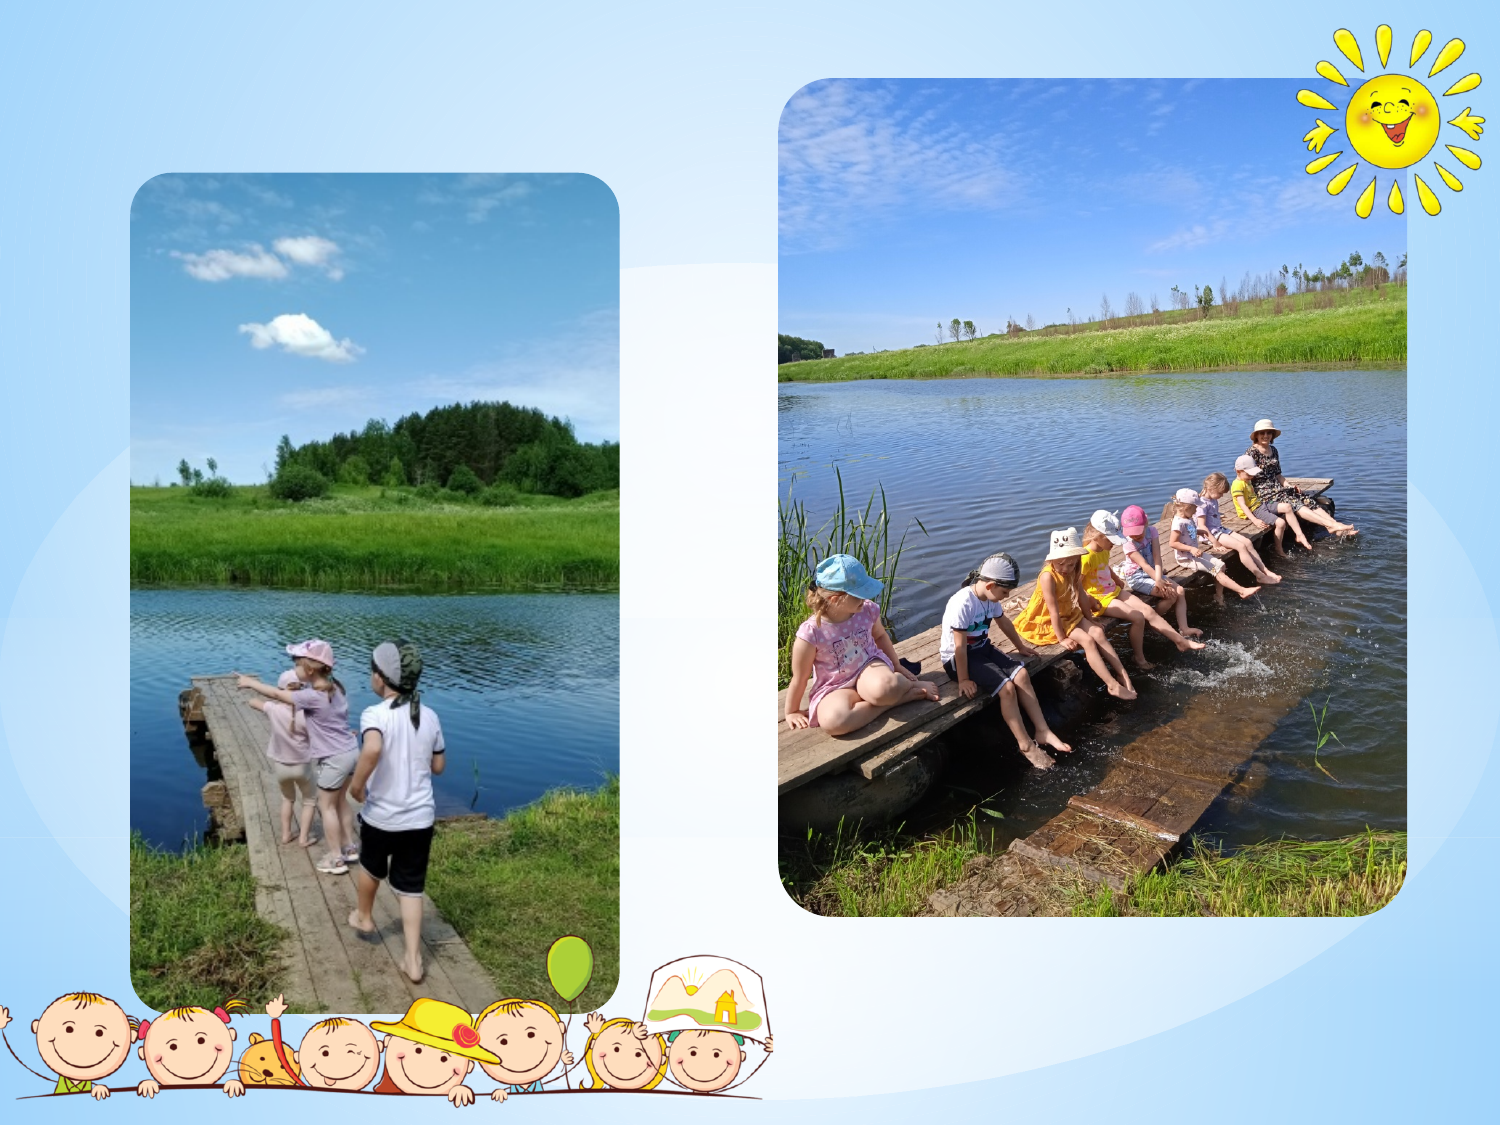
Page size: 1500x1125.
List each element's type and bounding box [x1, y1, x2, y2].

picture [777, 2, 1500, 918]
picture [0, 172, 774, 1125]
